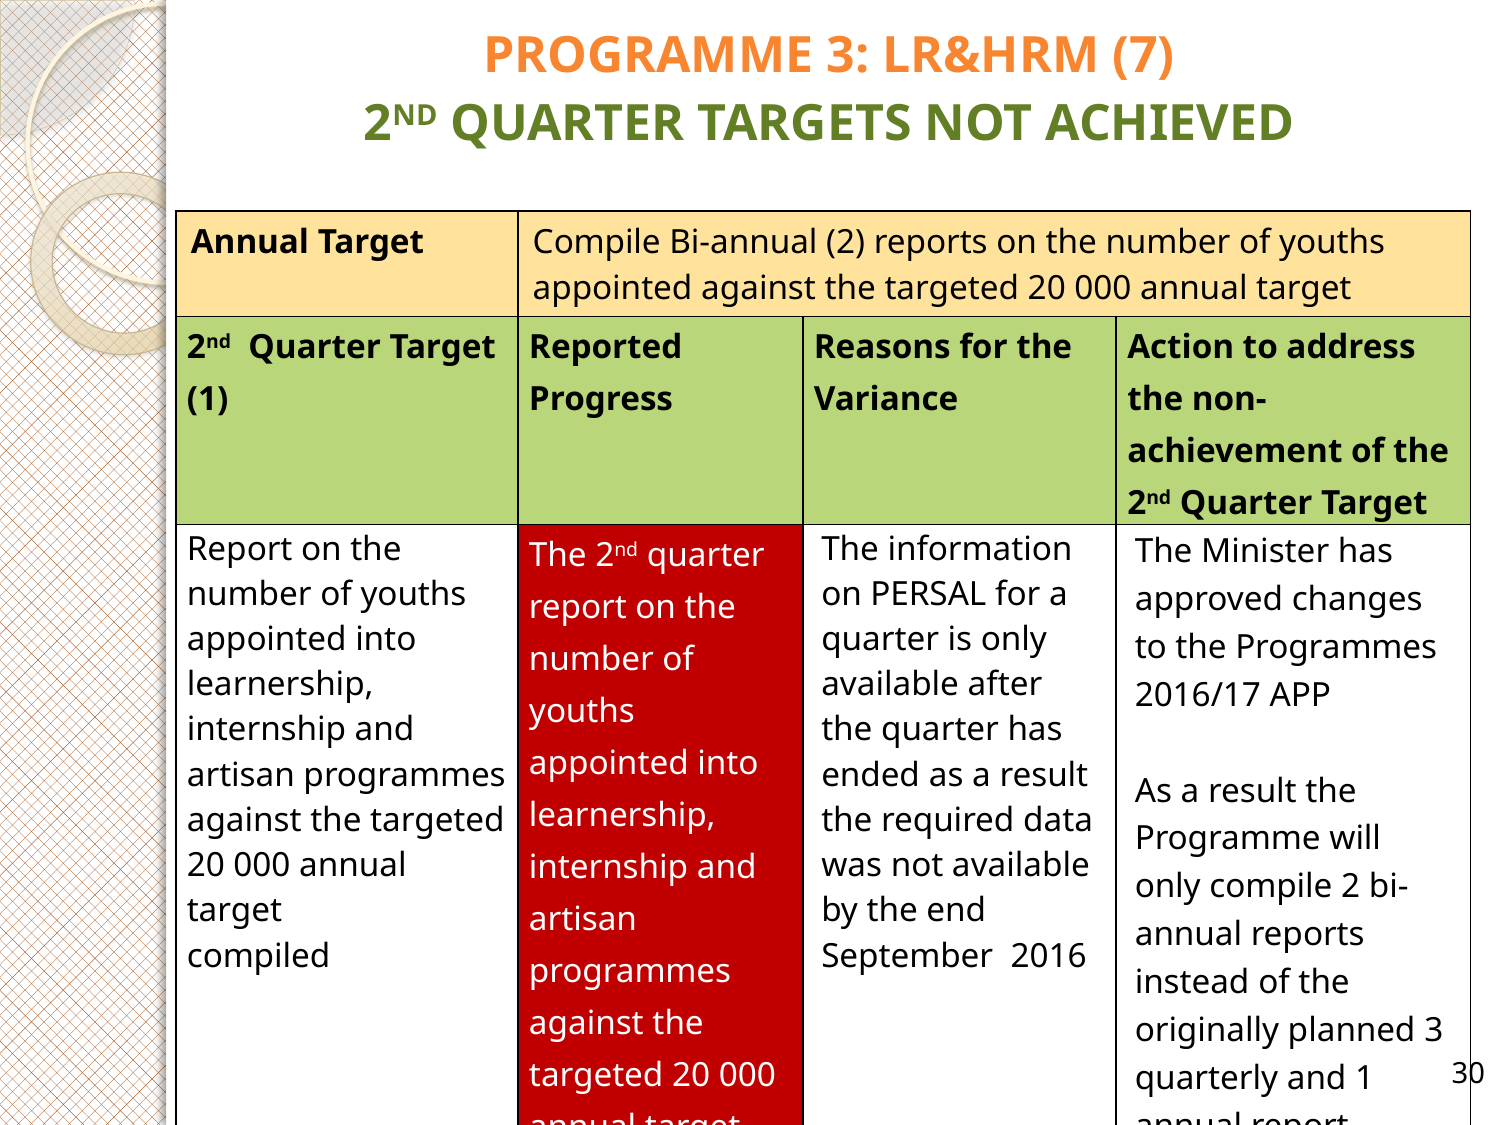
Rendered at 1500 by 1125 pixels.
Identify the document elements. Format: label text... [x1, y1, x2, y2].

table_cell 2nd Quarter Target (1) [177, 317, 517, 524]
text_box 30 [1149, 1046, 1500, 1125]
table_cell The information on PERSAL for a quarter is only available after the quarter has ended as a result the required data was not available by the end September 2016 [804, 525, 1115, 1125]
table_cell Reported Progress [519, 317, 802, 524]
table_cell The Minister has approved changes to the Programmes 2016/17 APP As a result the Programme will only compile 2 bi-annual reports instead of the originally planned 3 quarterly and 1 annual report [1117, 525, 1470, 1125]
table_header Compile Bi-annual (2) reports on the number of youths appointed against the targeted 20 000 annual target [519, 212, 1470, 316]
table_cell Reasons for the Variance [804, 317, 1115, 524]
table_cell Action to address the non-achievement of the 2nd Quarter Target [1117, 317, 1470, 524]
table_cell The 2nd quarter report on the number of youths appointed into learnership, internship and artisan programmes against the targeted 20 000 annual target has not been compiled [519, 525, 802, 1125]
table_cell Report on the number of youths appointed into learnership, internship and artisan programmes against the targeted 20 000 annual target compiled [177, 525, 517, 1125]
table_header Annual Target [177, 212, 517, 316]
title PROGRAMME 3: LR&HRM (7) 2ND QUARTER TARGETS NOT ACHIEVED [158, 0, 1500, 174]
